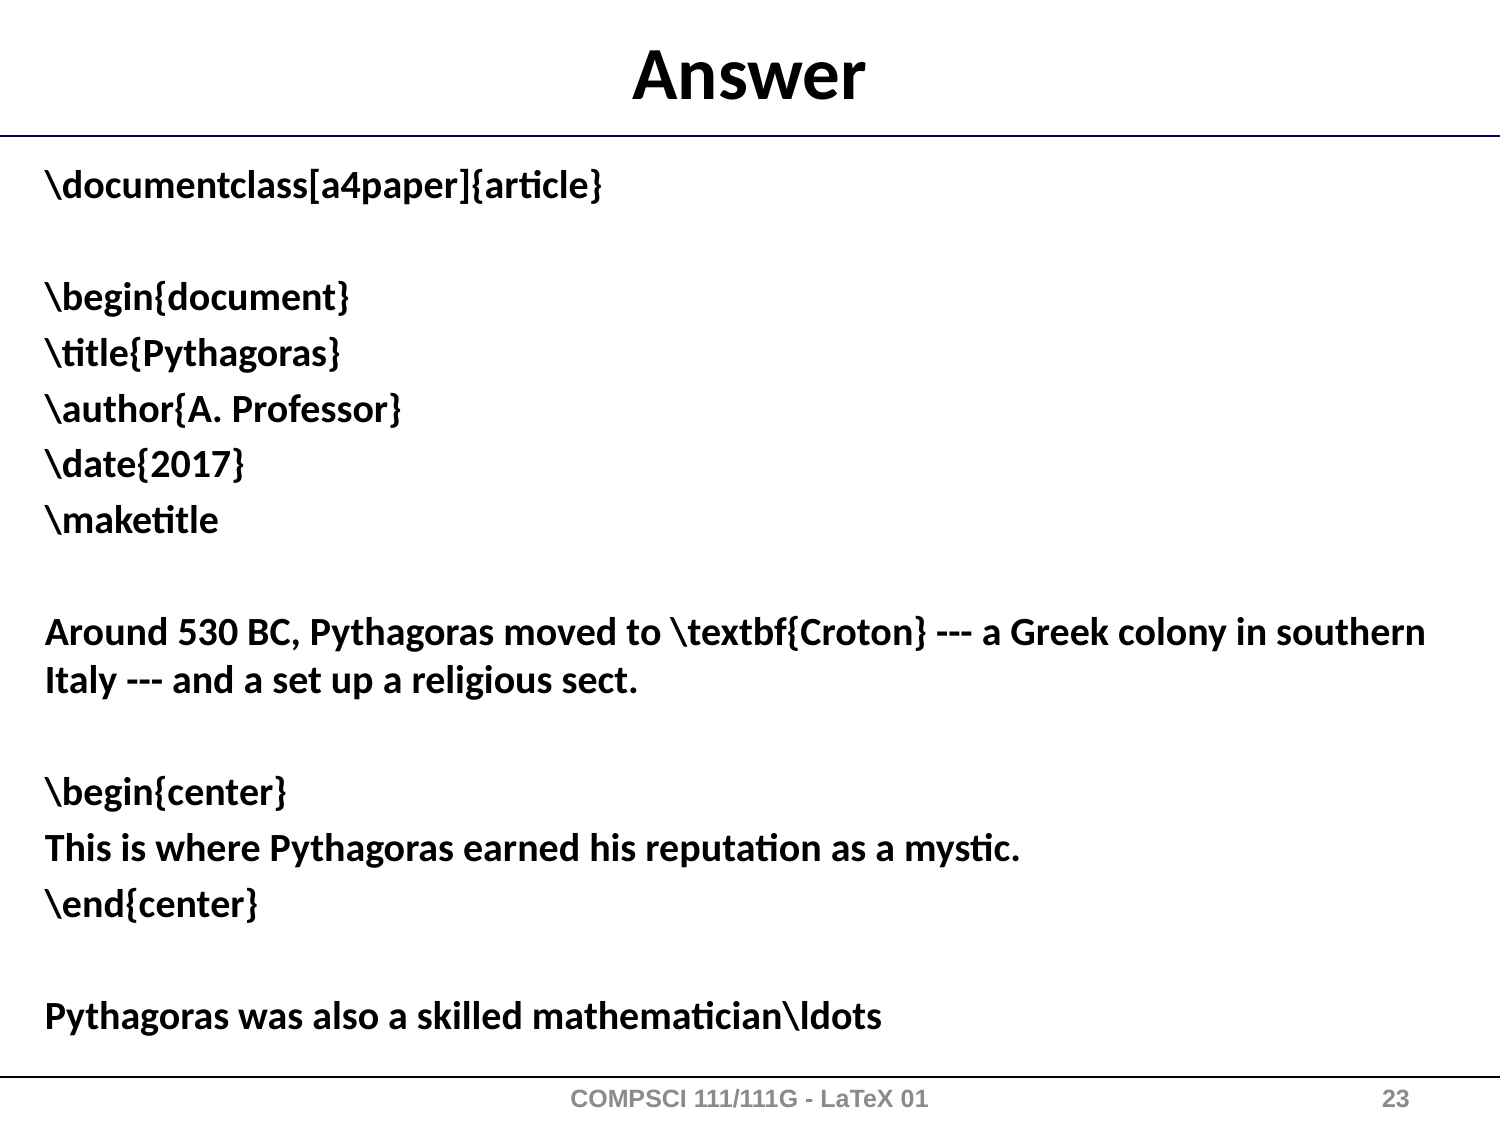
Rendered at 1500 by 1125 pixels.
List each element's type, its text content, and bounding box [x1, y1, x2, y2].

slide_number 23 [1074, 1076, 1425, 1118]
title Answer [15, 18, 1485, 122]
list \documentclass[a4paper]{article} \begin{document} \title{Pythagoras} \author{A. Professor} \date{2017} \maketitle Around 530 BC, Pythagoras moved to \textbf{Croton} --- a Greek colony in southern Italy --- and a set up a religious sect. \begin{center} This is where Pythagoras earned his reputation as a mystic. \end{center} Pythagoras was also a skilled mathematician\ldots [29, 150, 1471, 1048]
footer COMPSCI 111/111G - LaTeX 01 [512, 1076, 988, 1118]
